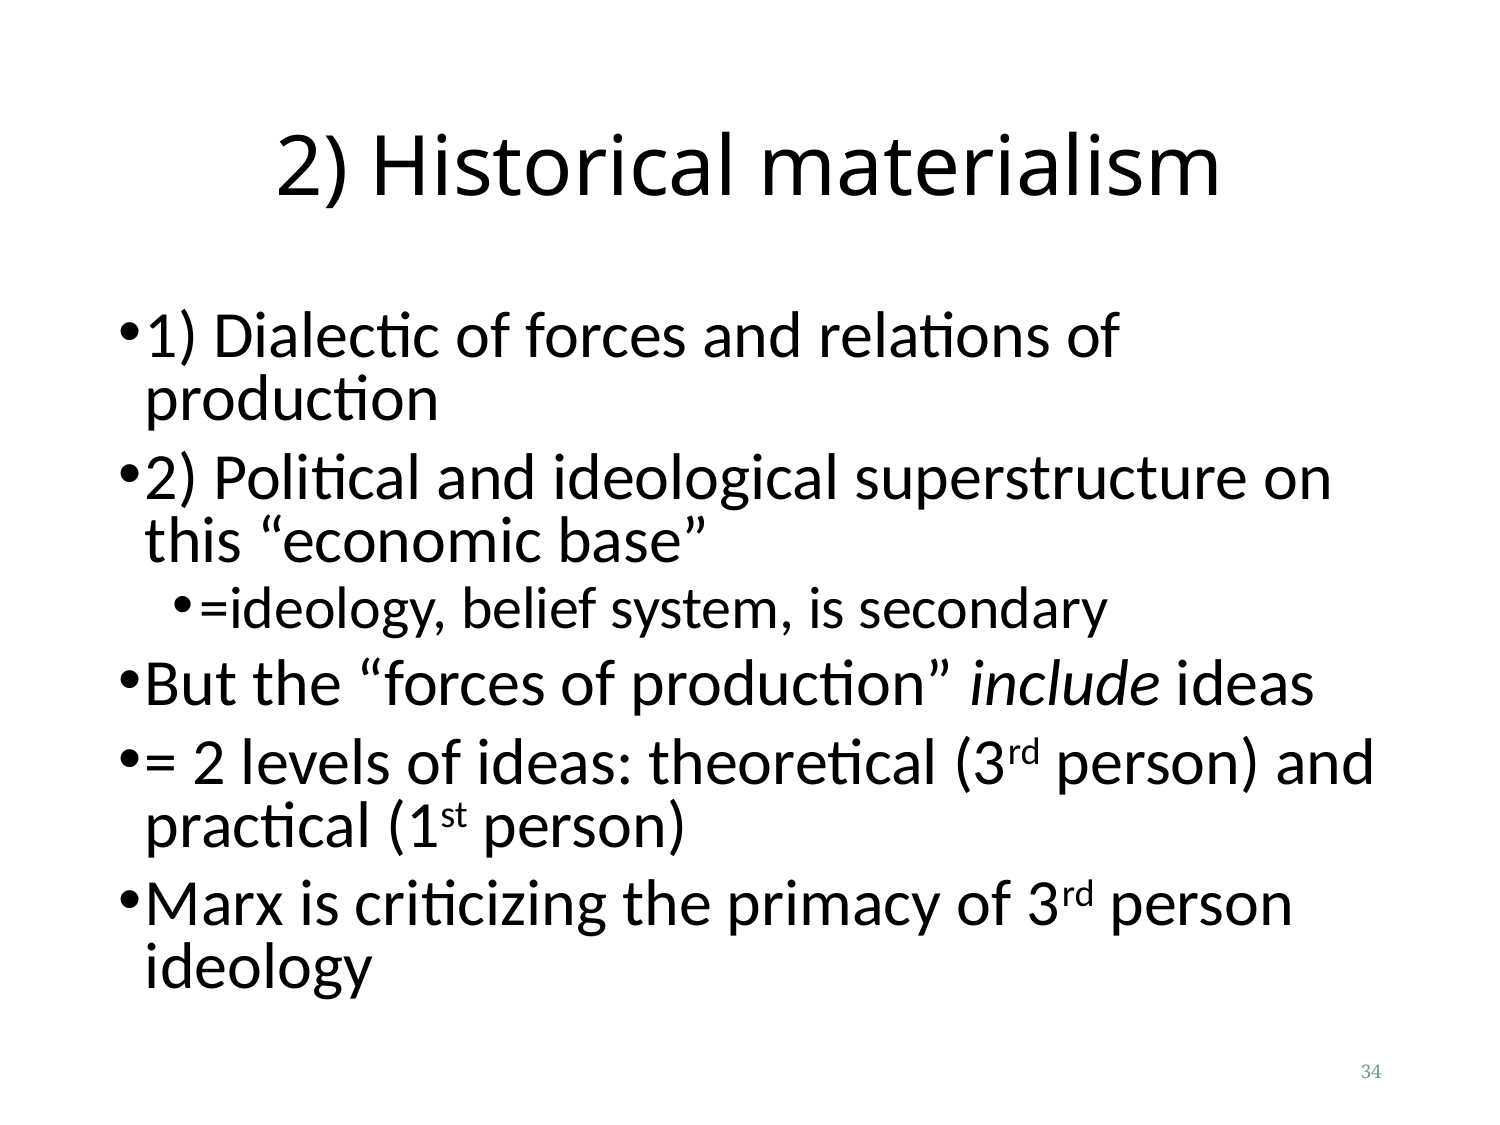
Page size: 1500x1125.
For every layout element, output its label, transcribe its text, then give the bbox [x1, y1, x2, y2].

title 2) Historical materialism [103, 59, 1397, 278]
slide_number 34 [1059, 1042, 1397, 1103]
list 1) Dialectic of forces and relations of production 2) Political and ideological superstructure on this “economic base” =ideology, belief system, is secondary But the “forces of production” include ideas = 2 levels of ideas: theoretical (3rd person) and practical (1st person) Marx is criticizing the primacy of 3rd person ideology [103, 299, 1397, 1014]
